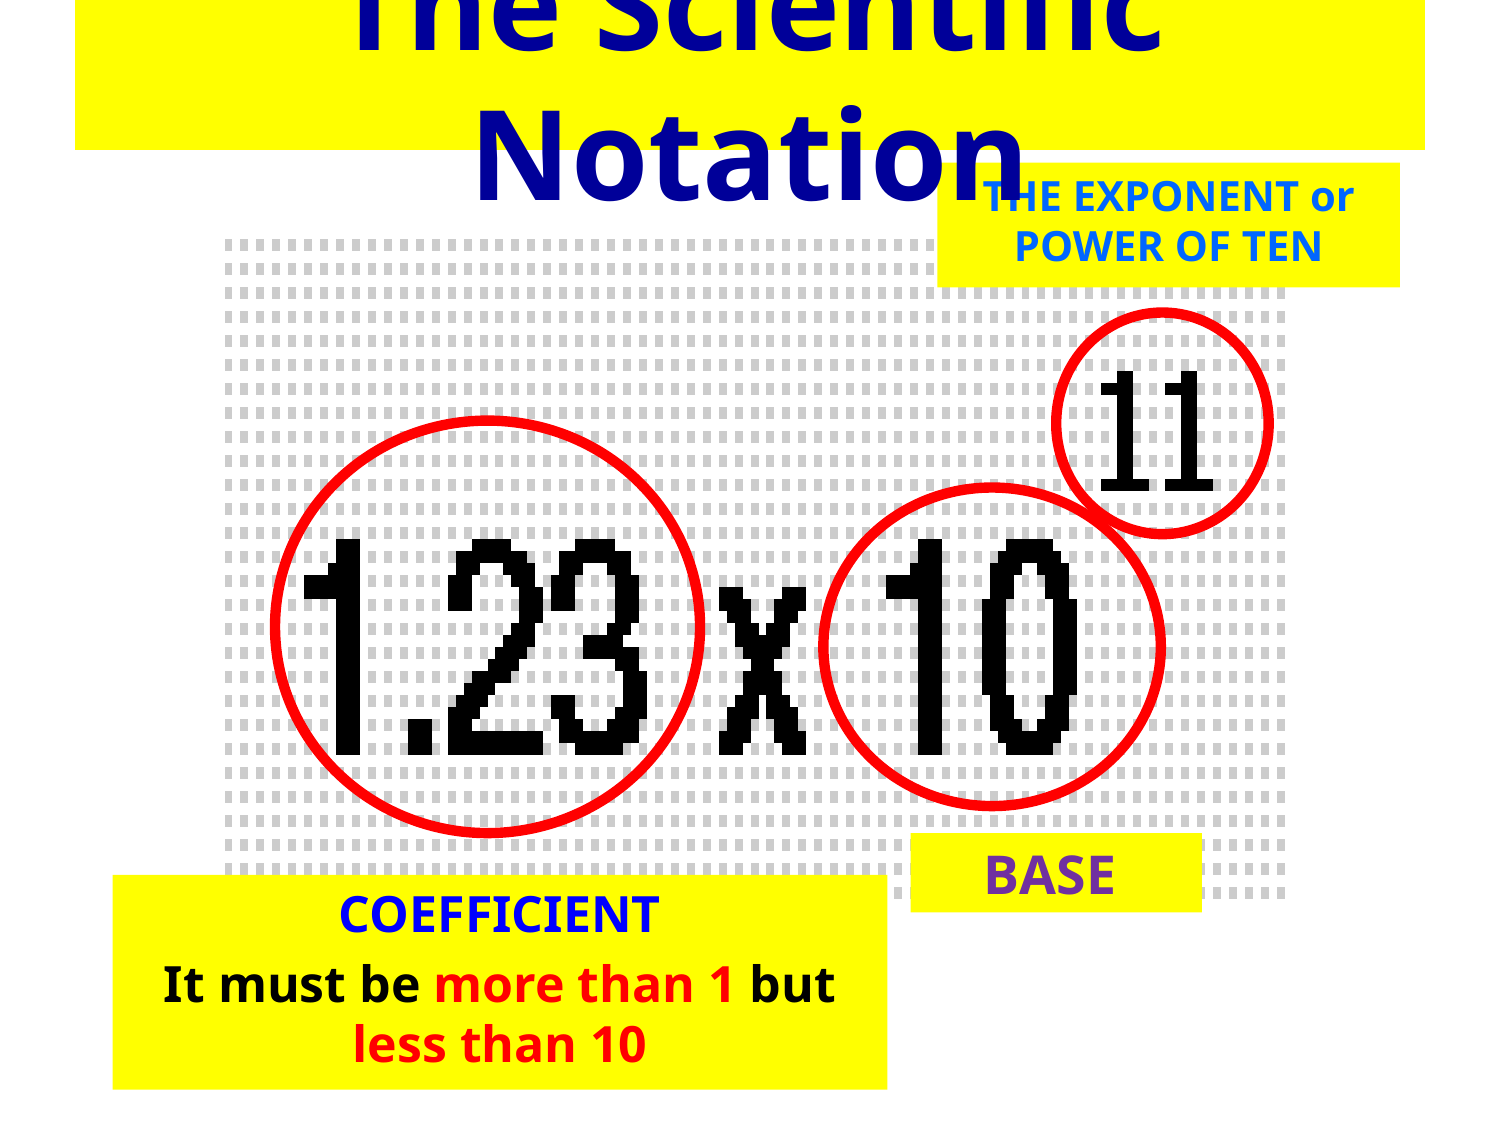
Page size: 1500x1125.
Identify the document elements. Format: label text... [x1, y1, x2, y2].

title The Scientific Notation [75, 0, 1425, 150]
text_box THE EXPONENT or POWER OF TEN [937, 162, 1400, 288]
text_box COEFFICIENT It must be more than 1 but less than 10 [112, 874, 888, 1090]
picture [224, 239, 1293, 912]
